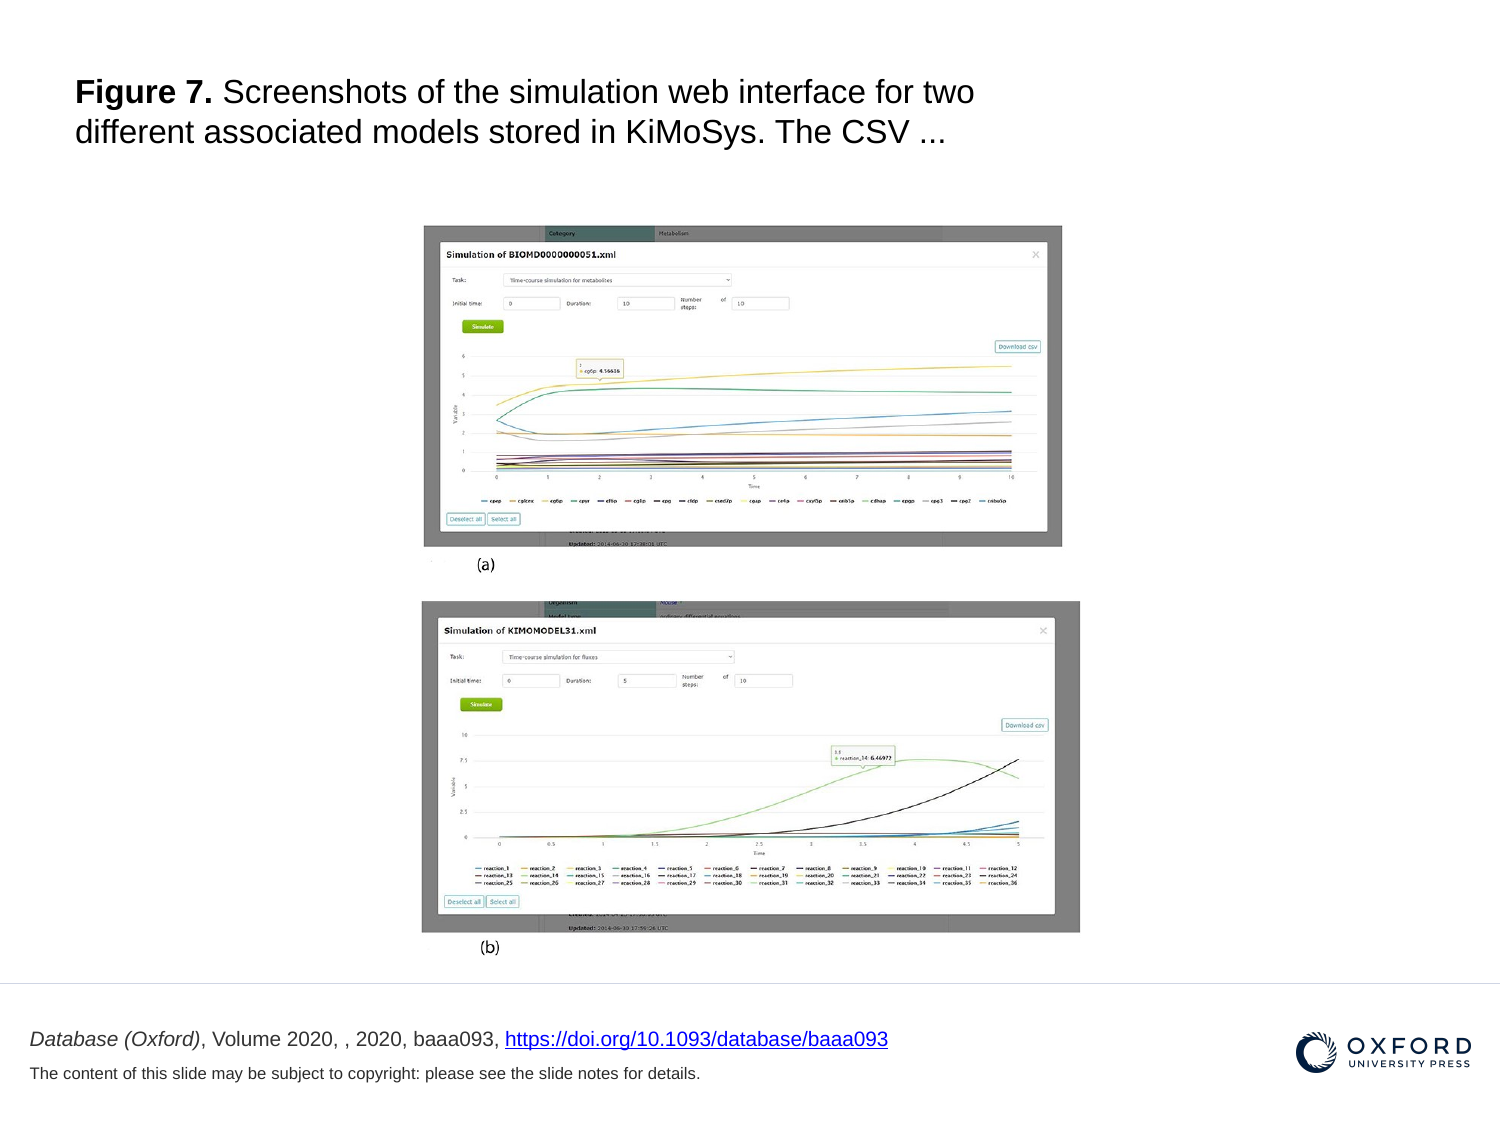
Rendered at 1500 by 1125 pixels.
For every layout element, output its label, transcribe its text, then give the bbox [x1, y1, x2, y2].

title Figure 7. Screenshots of the simulation web interface for two different associated models stored in KiMoSys. The CSV ... [75, 69, 1078, 171]
picture [420, 224, 1081, 957]
footer Database (Oxford), Volume 2020, , 2020, baaa093, https://doi.org/10.1093/database/baaa093 The content of this slide may be subject to copyright: please see the slide notes for details. [0, 983, 1260, 1125]
picture [1296, 1032, 1471, 1073]
